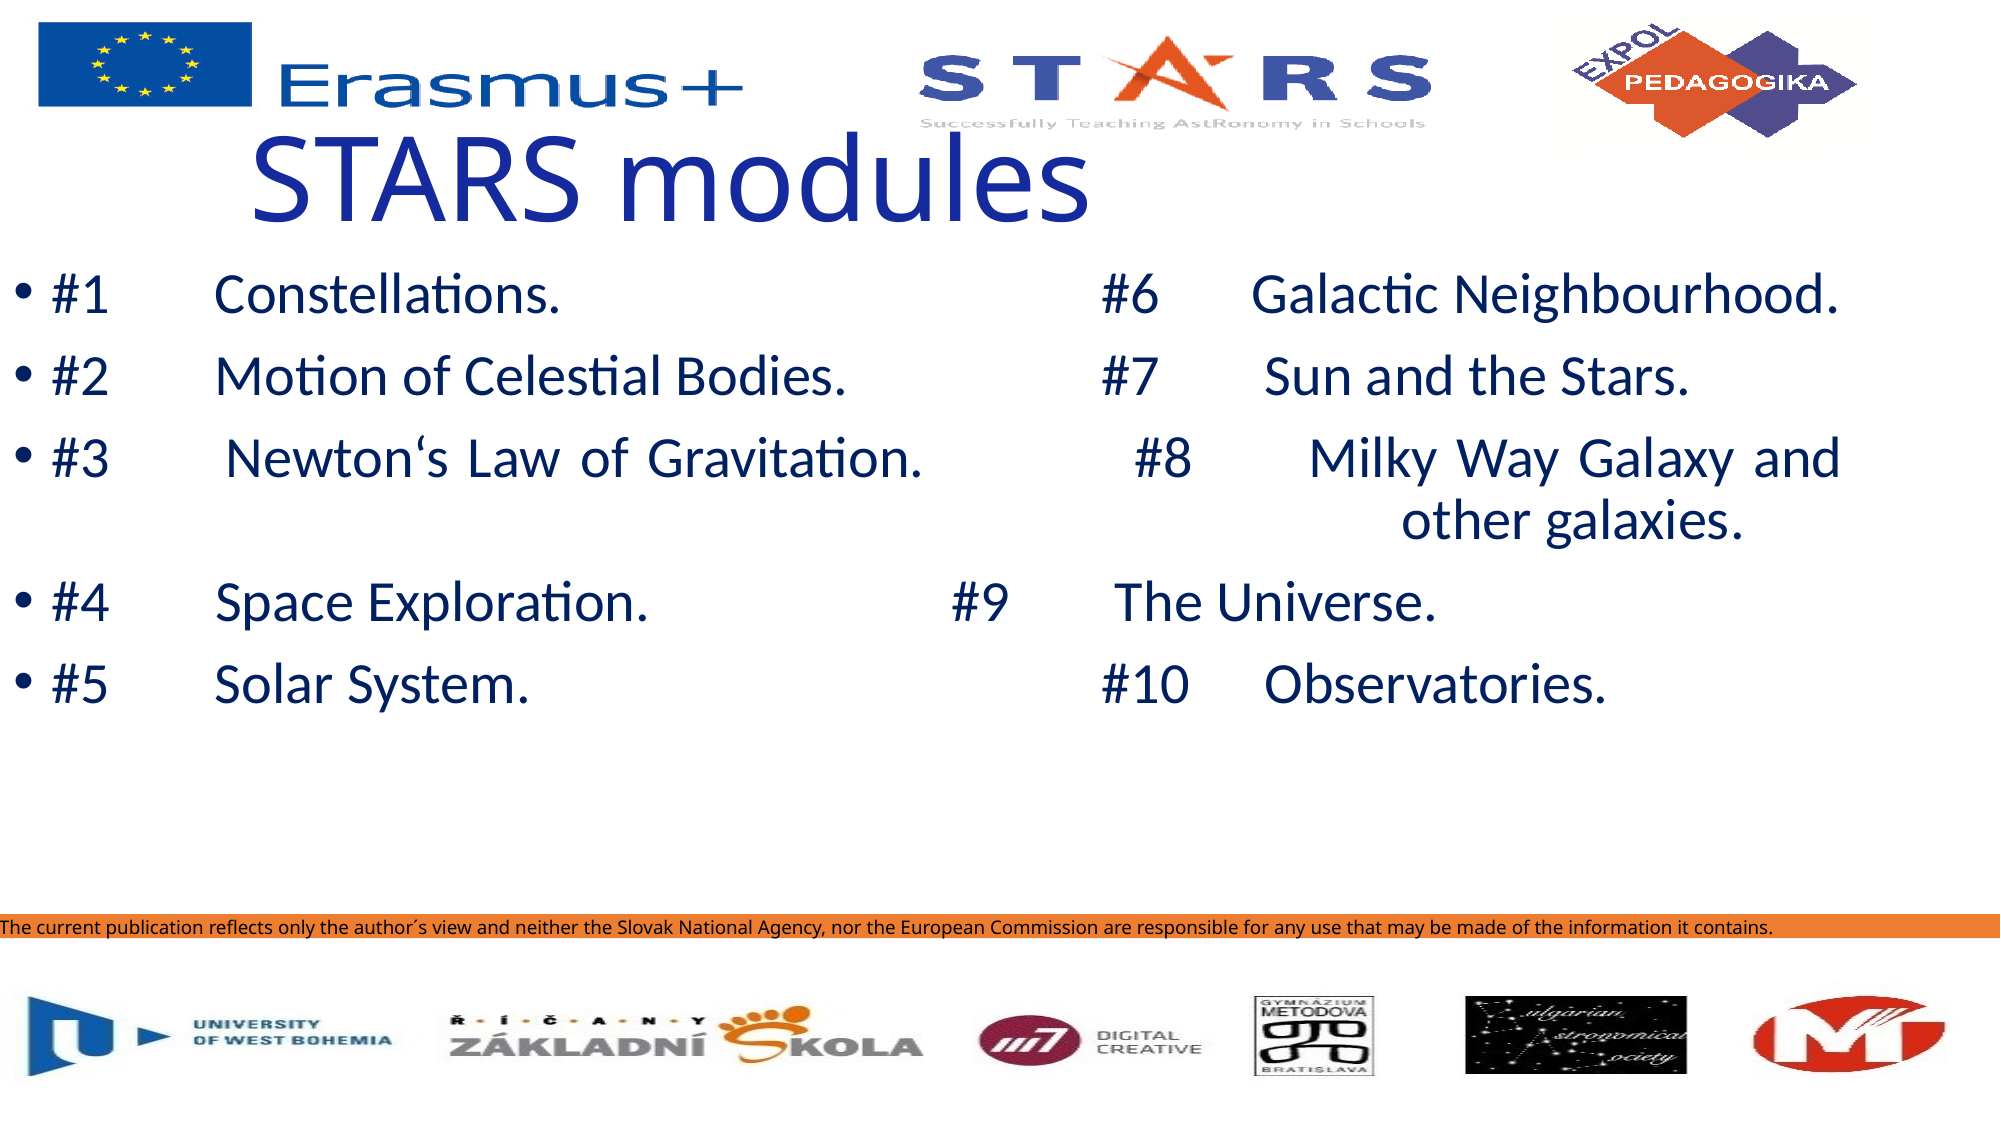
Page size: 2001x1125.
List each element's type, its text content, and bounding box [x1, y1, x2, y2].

picture [0, 951, 2000, 1124]
picture [0, 0, 2000, 173]
title STARS modules [249, 173, 1750, 261]
text_box The current publication reflects only the author´s view and neither the Slovak National Agency, nor the European Commission are responsible for any use that may be made of the information it contains. [0, 914, 2000, 939]
list #1 Constellations. #6 Galactic Neighbourhood. #2 Motion of Celestial Bodies. #7 Sun and the Stars. #3 Newton‘s Law of Gravitation. #8 Milky Way Galaxy and other galaxies. #4 Space Exploration. #9 The Universe. #5 Solar System. #10 Observatories. [13, 261, 1918, 926]
